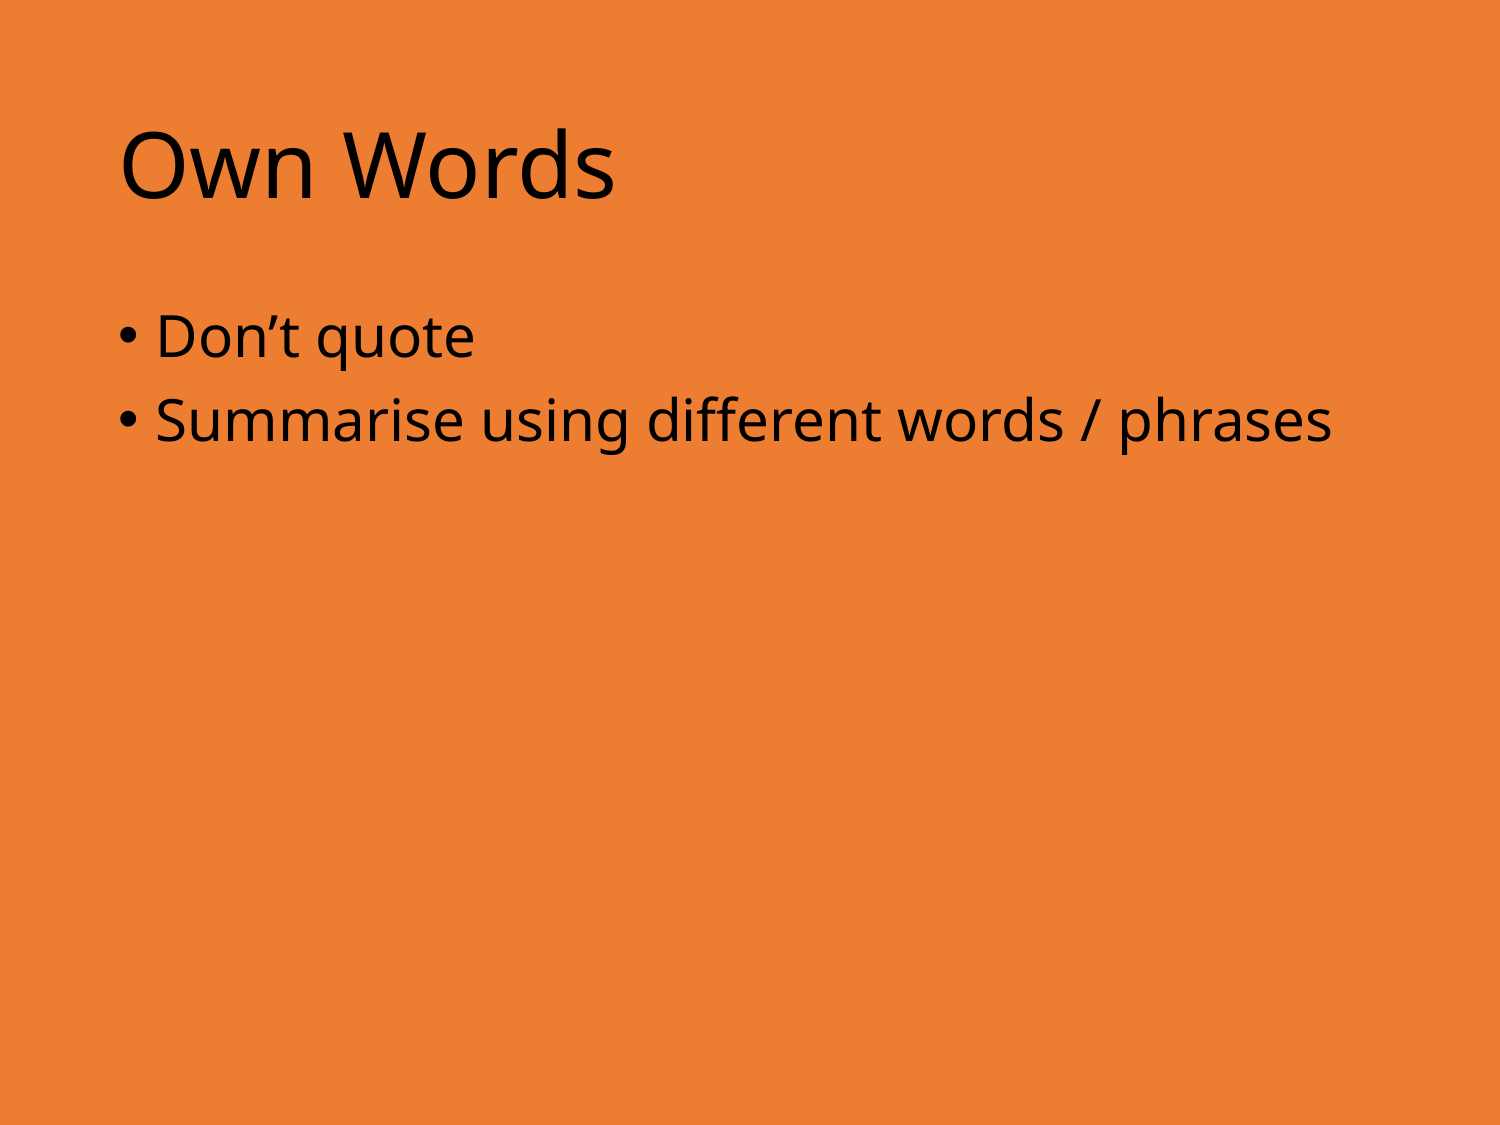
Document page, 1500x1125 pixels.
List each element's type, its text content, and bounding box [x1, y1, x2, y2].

list Don’t quote Summarise using different words / phrases [103, 299, 1397, 1014]
title Own Words [103, 59, 1397, 278]
